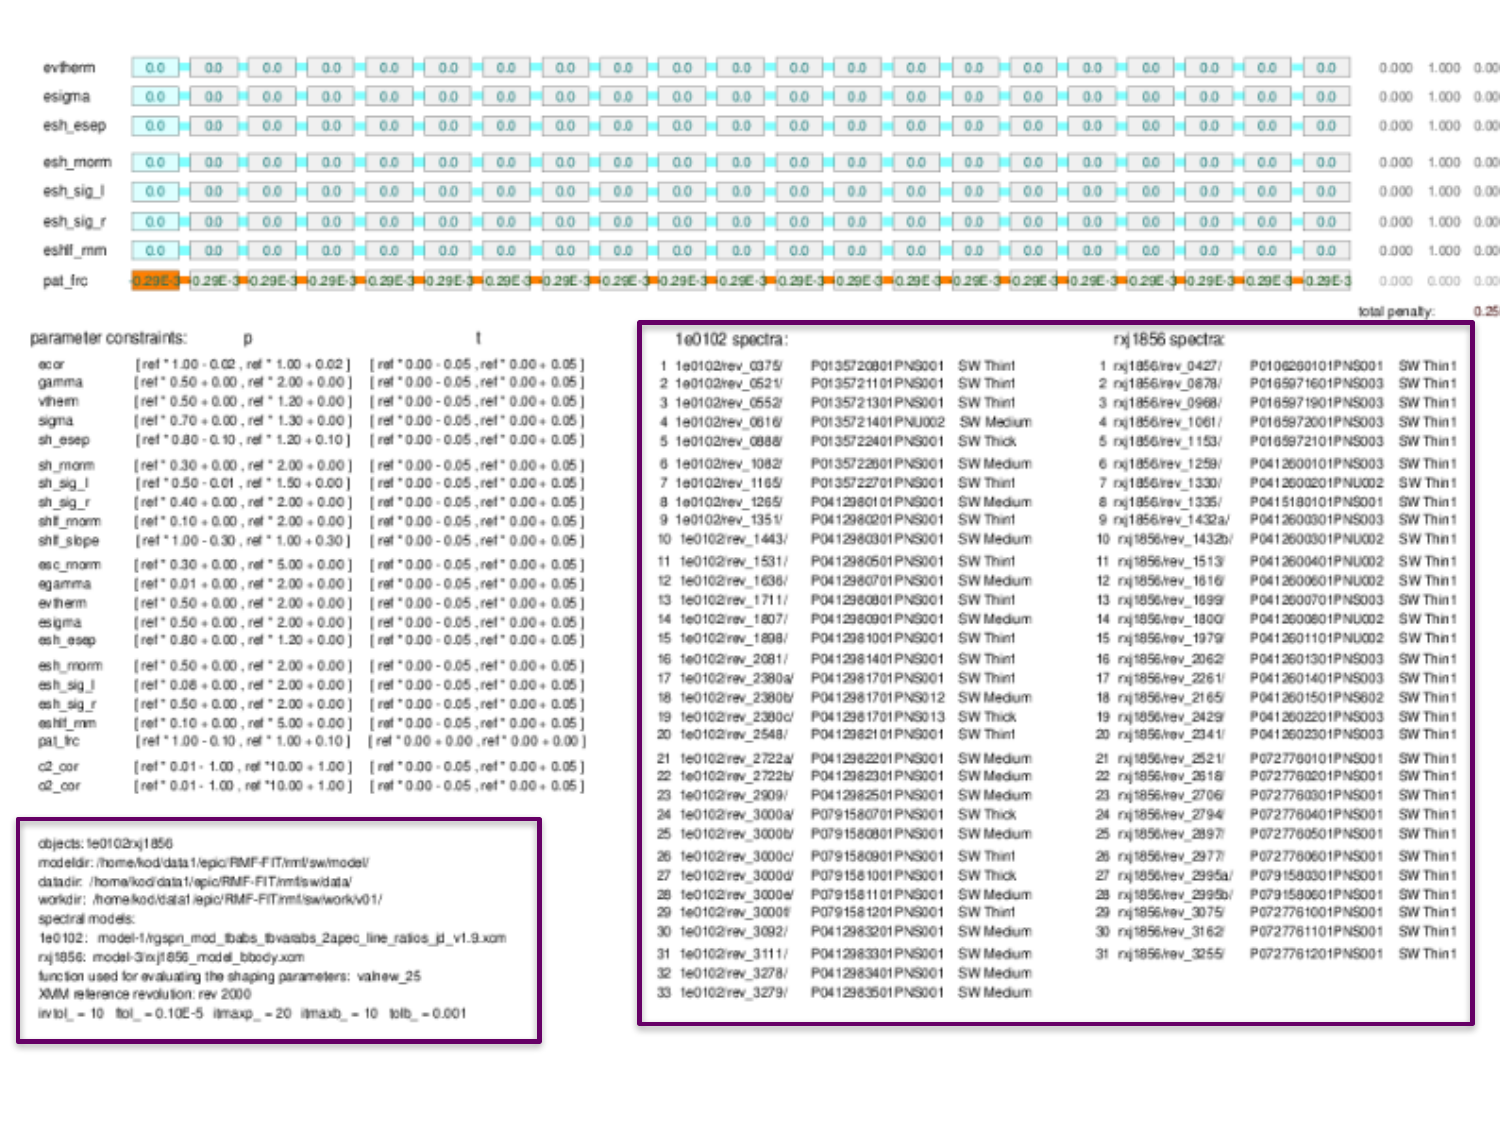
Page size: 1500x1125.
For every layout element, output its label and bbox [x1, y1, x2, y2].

text_box [17, 818, 250, 1042]
text_box [1259, 322, 1473, 1025]
picture [8, 0, 1500, 1125]
